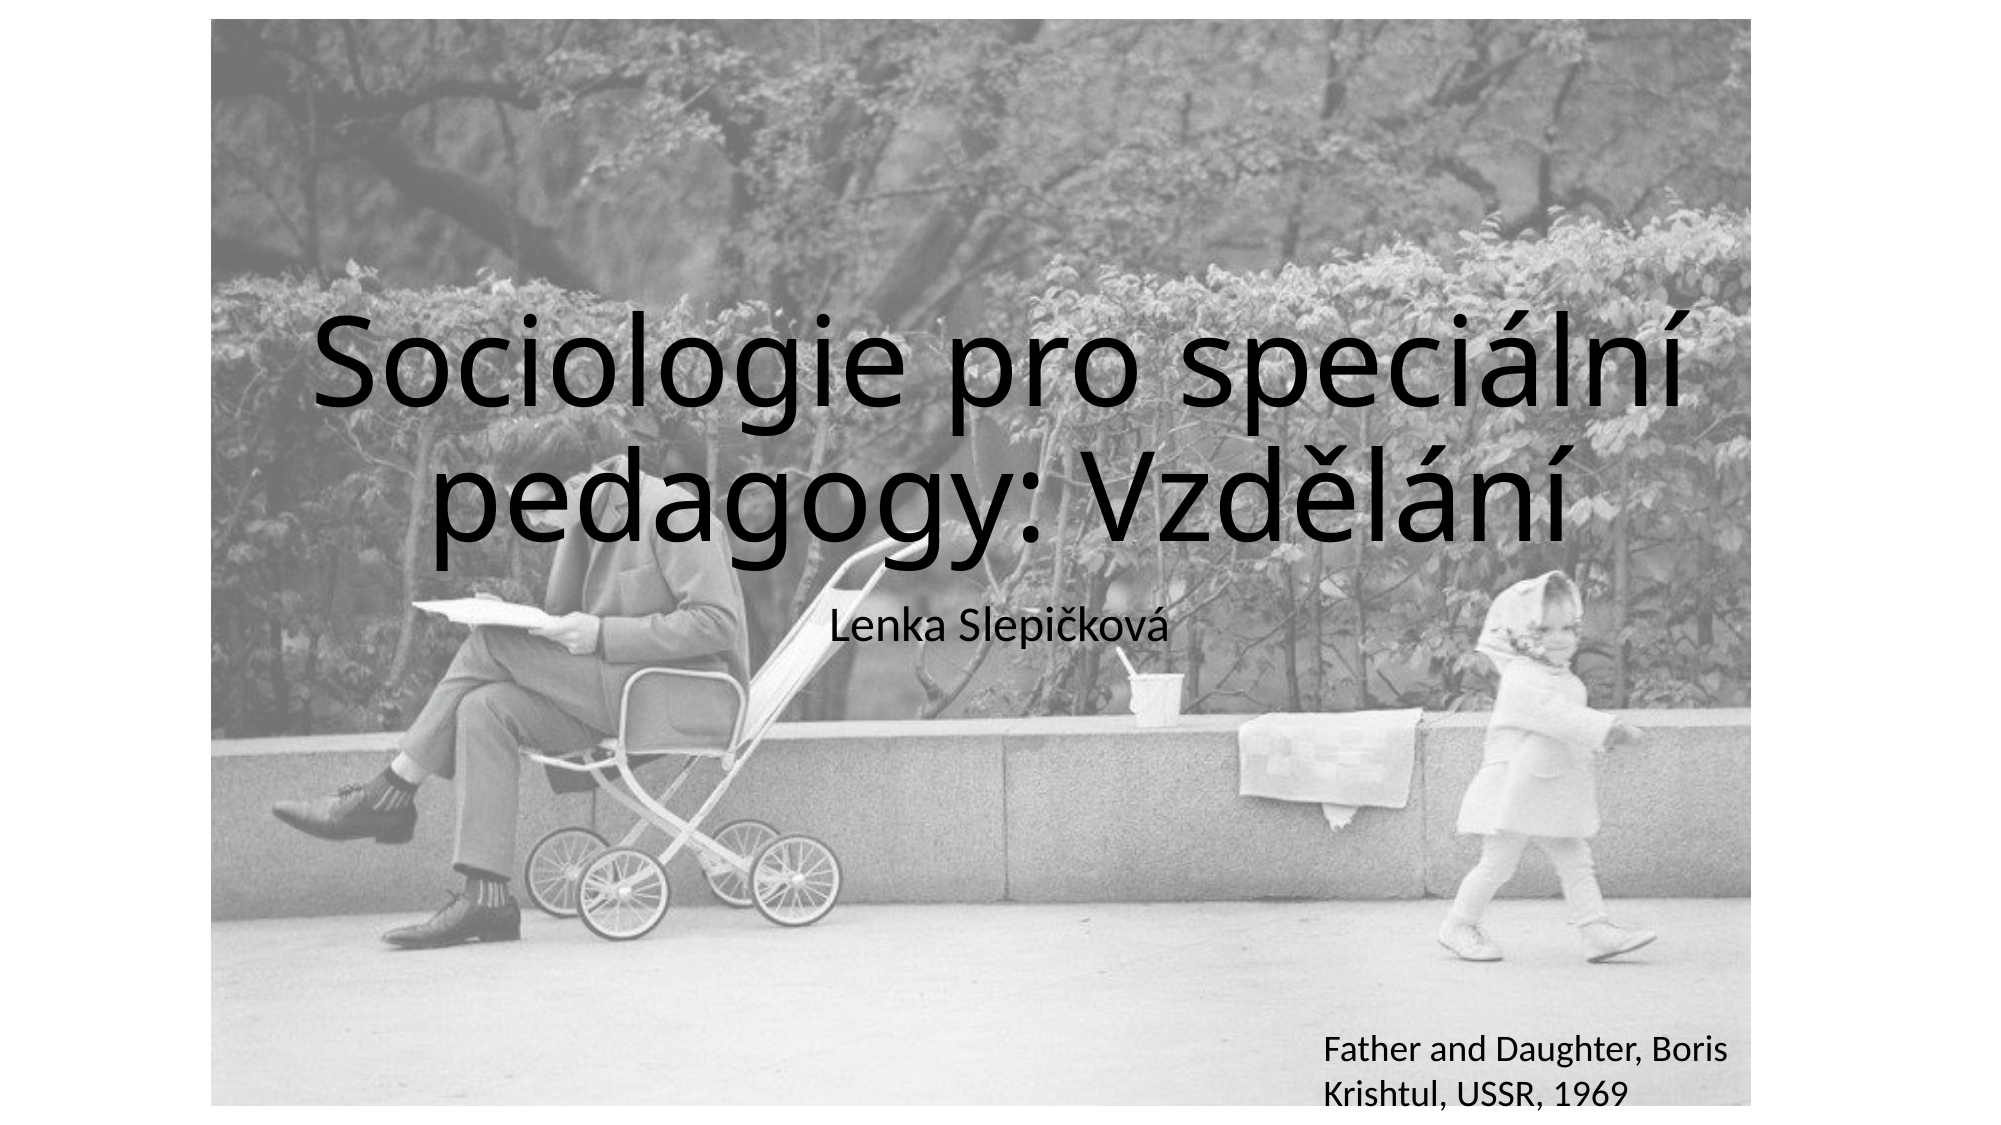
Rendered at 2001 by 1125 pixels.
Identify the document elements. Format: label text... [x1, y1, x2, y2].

text_box Father and Daughter, Boris Krishtul, USSR, 1969 [1308, 1016, 1846, 1121]
picture [211, 19, 1750, 1106]
